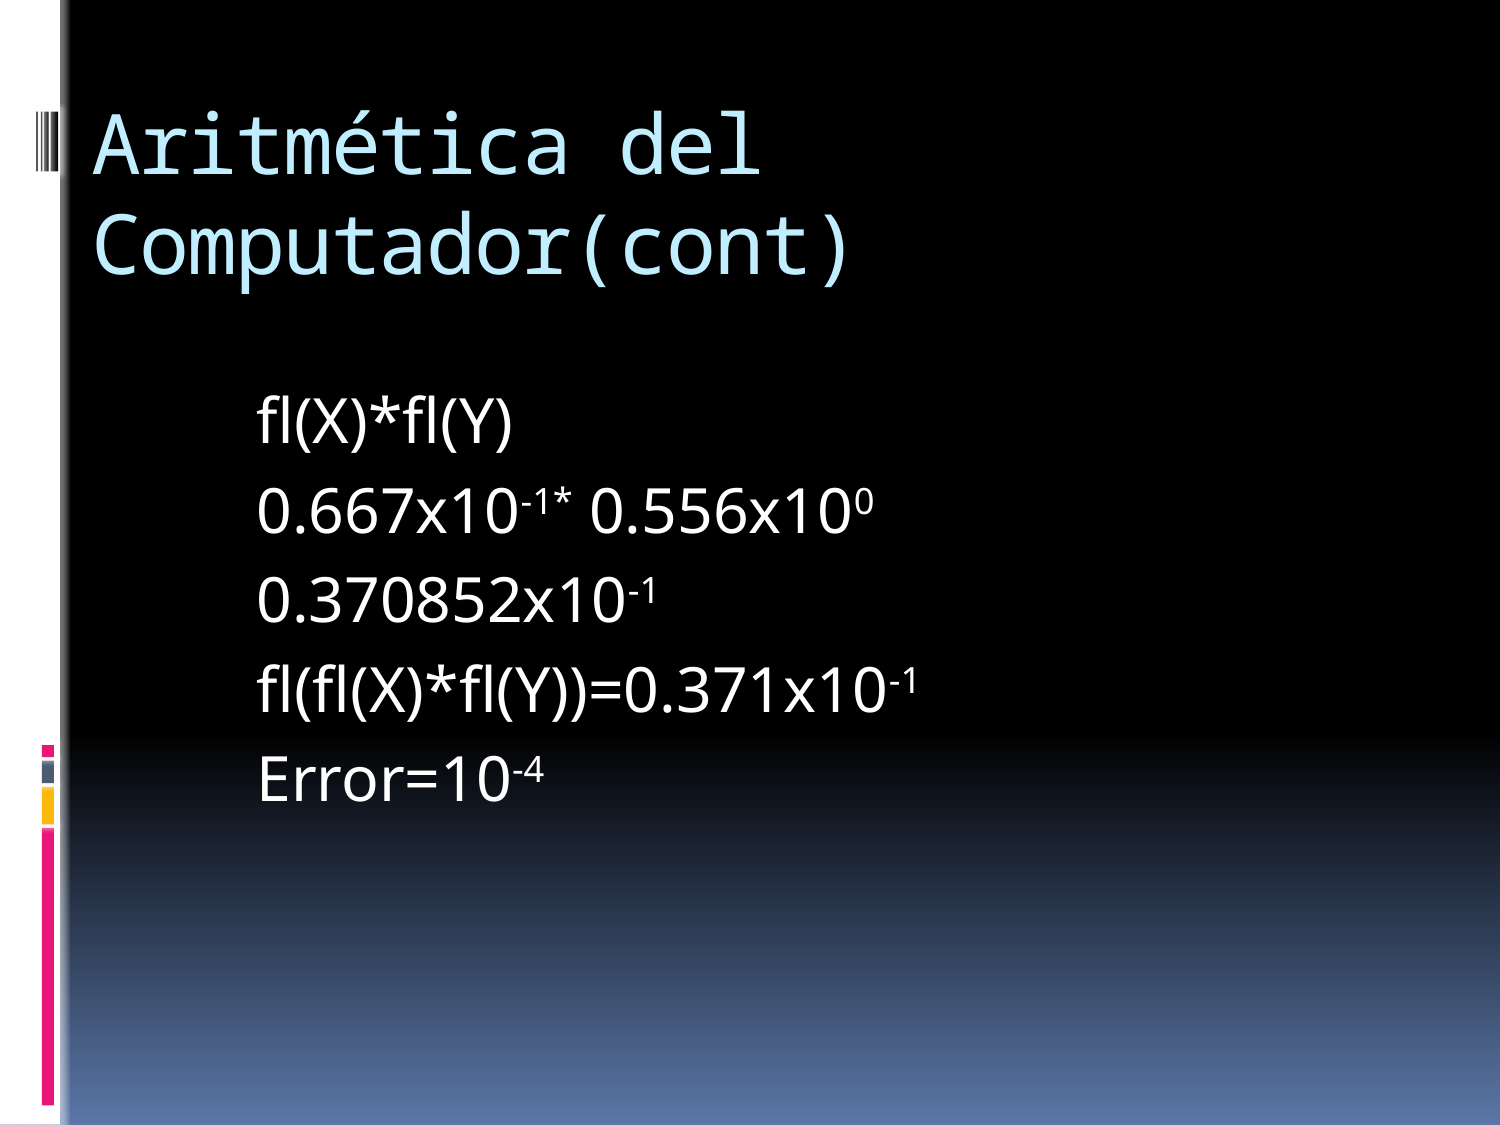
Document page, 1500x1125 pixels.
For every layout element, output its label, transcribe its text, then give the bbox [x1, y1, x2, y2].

title Aritmética del Computador(cont) [76, 84, 1500, 235]
list fl(X)*fl(Y) 0.667x10-1* 0.556x100 0.370852x10-1 fl(fl(X)*fl(Y))=0.371x10-1 Error=10-4 [229, 373, 1329, 953]
